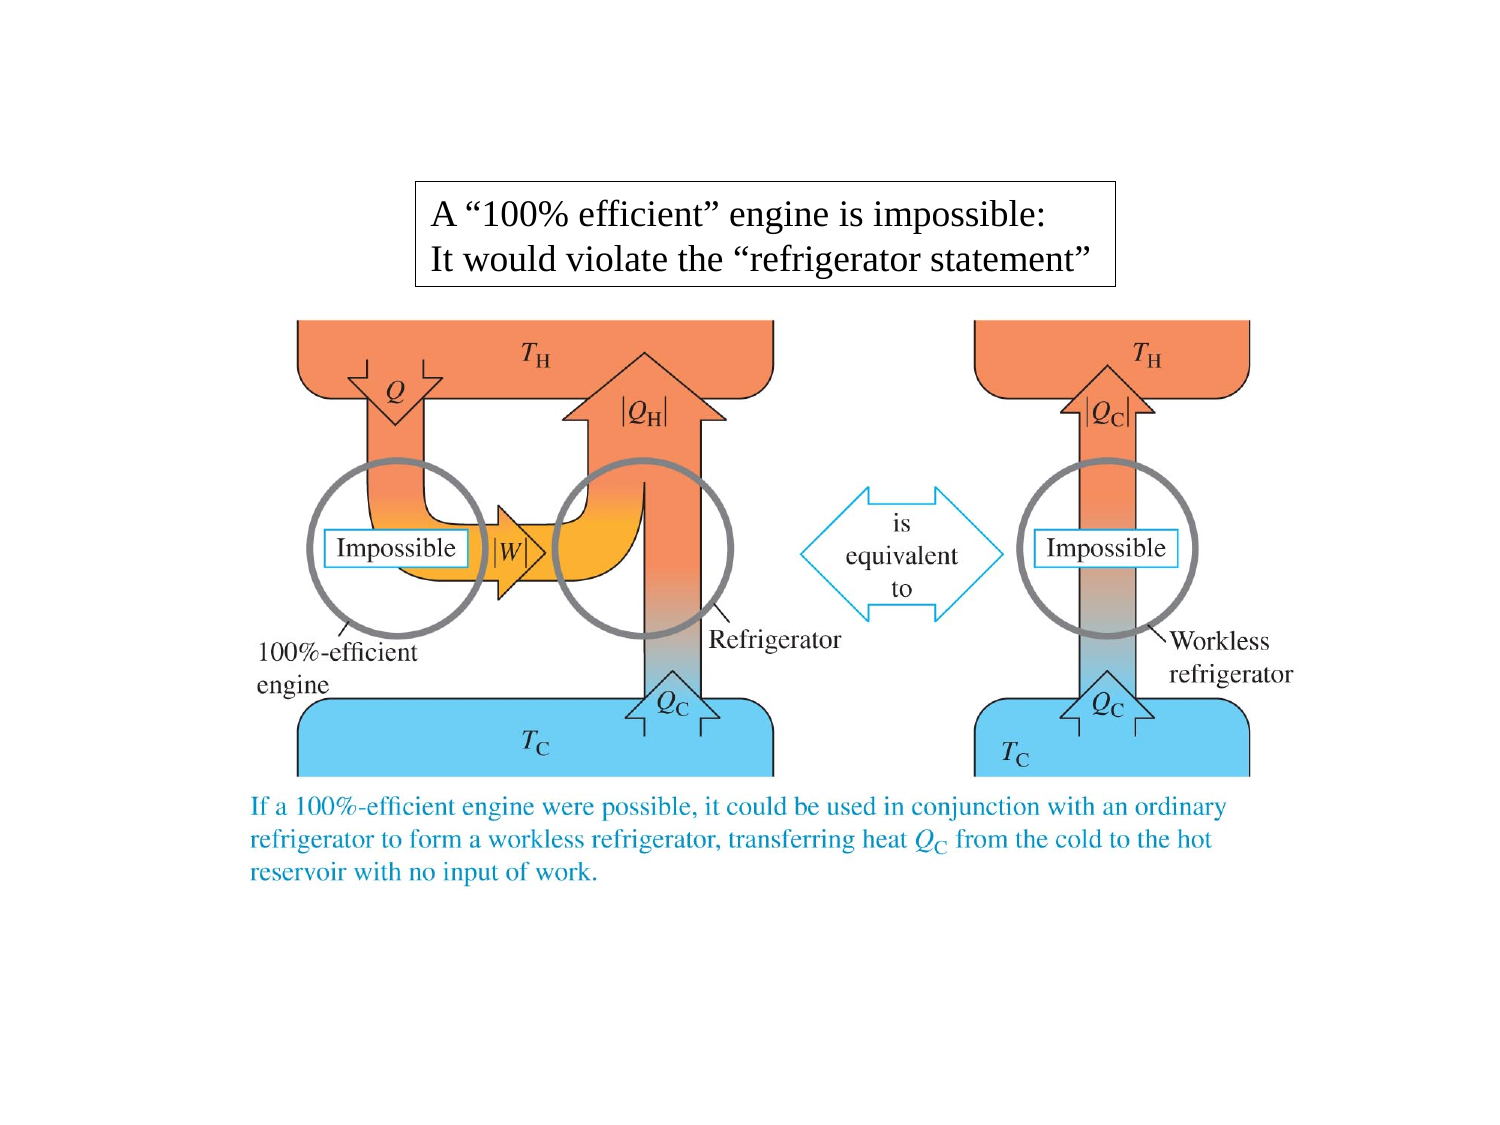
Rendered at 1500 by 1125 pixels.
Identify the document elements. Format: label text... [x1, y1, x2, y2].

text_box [242, 312, 1302, 971]
text_box A “100% efficient” engine is impossible: It would violate the “refrigerator statement” [415, 181, 1116, 287]
